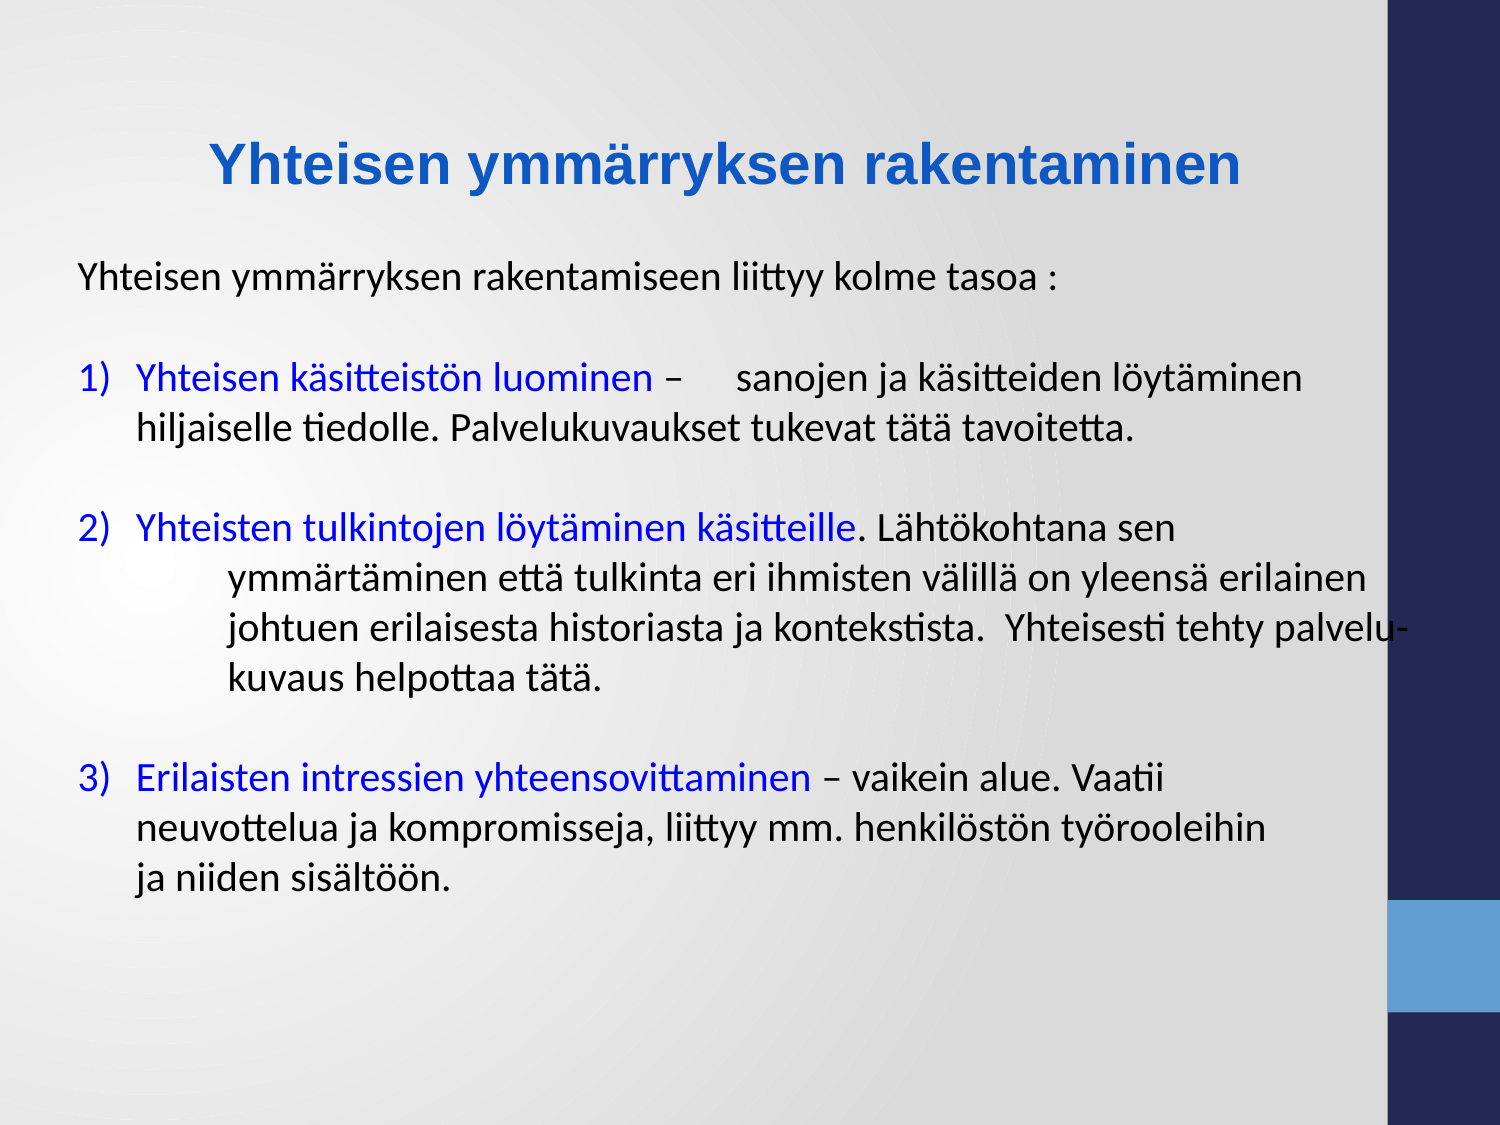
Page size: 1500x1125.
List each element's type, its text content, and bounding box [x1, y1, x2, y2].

text_box Yhteisen ymmärryksen rakentaminen Yhteisen ymmärryksen rakentamiseen liittyy kolme tasoa : Yhteisen käsitteistön luominen – sanojen ja käsitteiden löytäminen hiljaiselle tiedolle. Palvelukuvaukset tukevat tätä tavoitetta. Yhteisten tulkintojen löytäminen käsitteille. Lähtökohtana sen ymmärtäminen että tulkinta eri ihmisten välillä on yleensä erilainen johtuen erilaisesta historiasta ja kontekstista. Yhteisesti tehty palvelu- kuvaus helpottaa tätä. Erilaisten intressien yhteensovittaminen – vaikein alue. Vaatii neuvottelua ja kompromisseja, liittyy mm. henkilöstön työrooleihin ja niiden sisältöön. [63, 101, 1475, 962]
